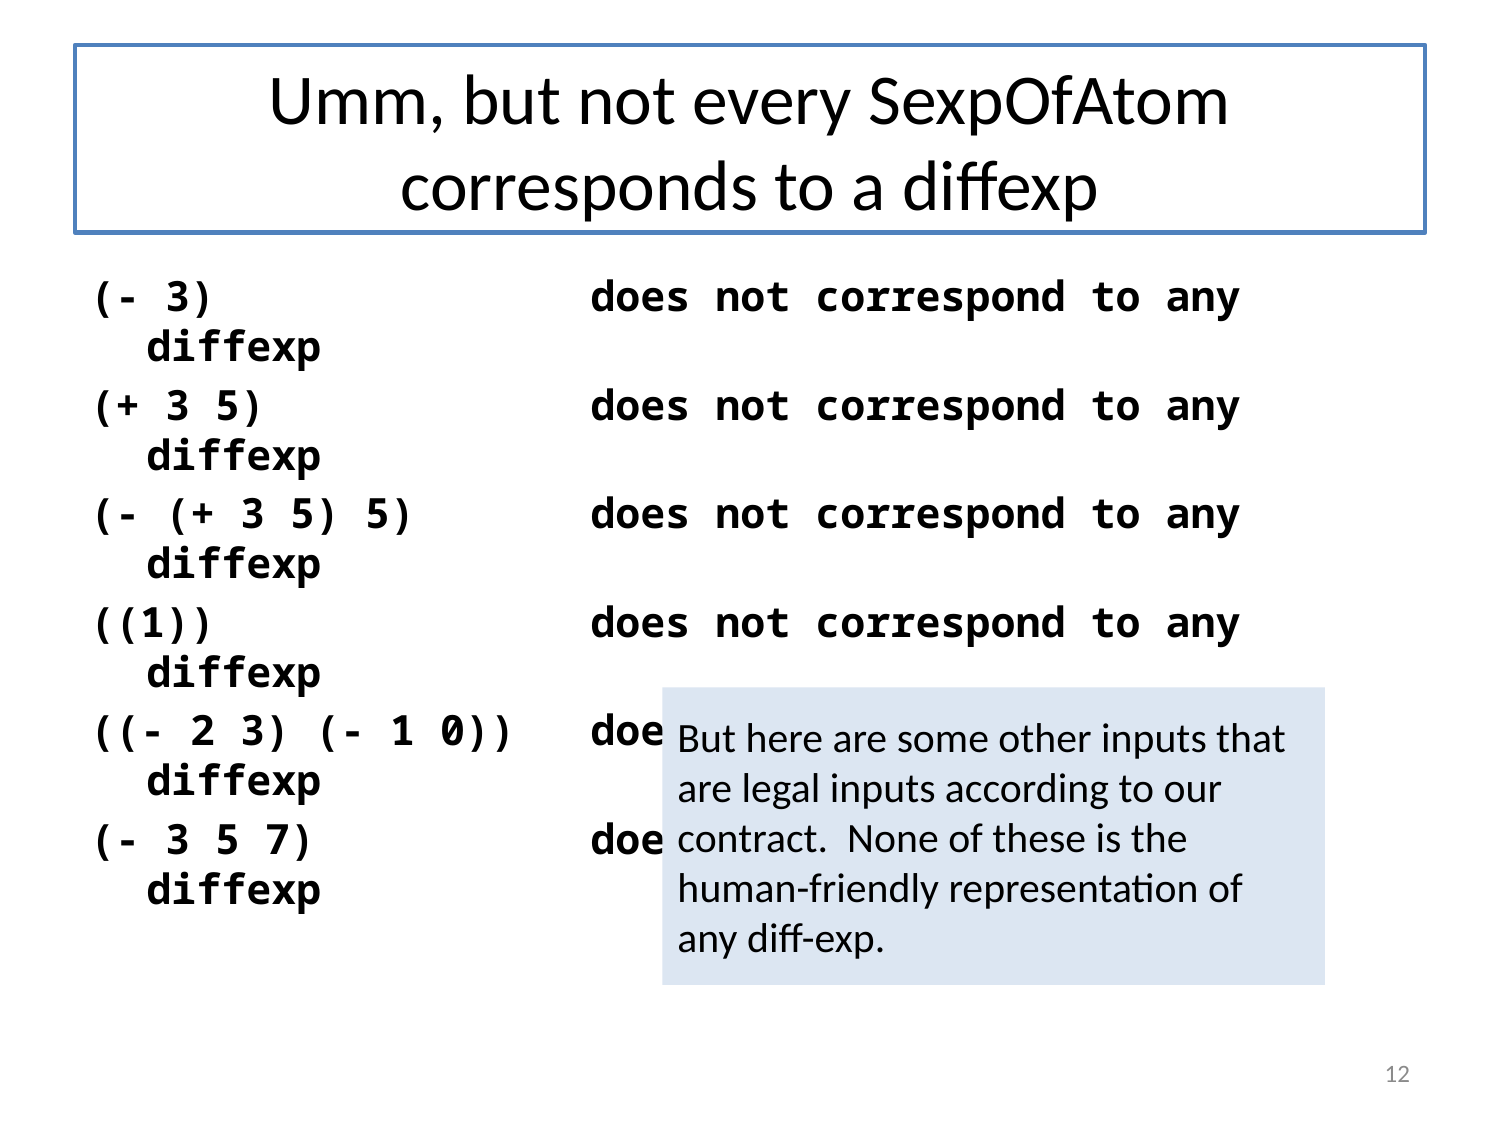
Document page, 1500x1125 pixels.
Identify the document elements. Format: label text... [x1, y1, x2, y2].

list (- 3) does not correspond to any diffexp (+ 3 5) does not correspond to any diffexp (- (+ 3 5) 5) does not correspond to any diffexp ((1)) does not correspond to any diffexp ((- 2 3) (- 1 0)) does not correspond to any diffexp (- 3 5 7) does not correspond to any diffexp [75, 262, 1425, 1005]
text_box But here are some other inputs that are legal inputs according to our contract. None of these is the human-friendly representation of any diff-exp. [660, 685, 1327, 987]
slide_number 12 [1074, 1042, 1425, 1103]
title Umm, but not every SexpOfAtom corresponds to a diffexp [73, 43, 1427, 235]
